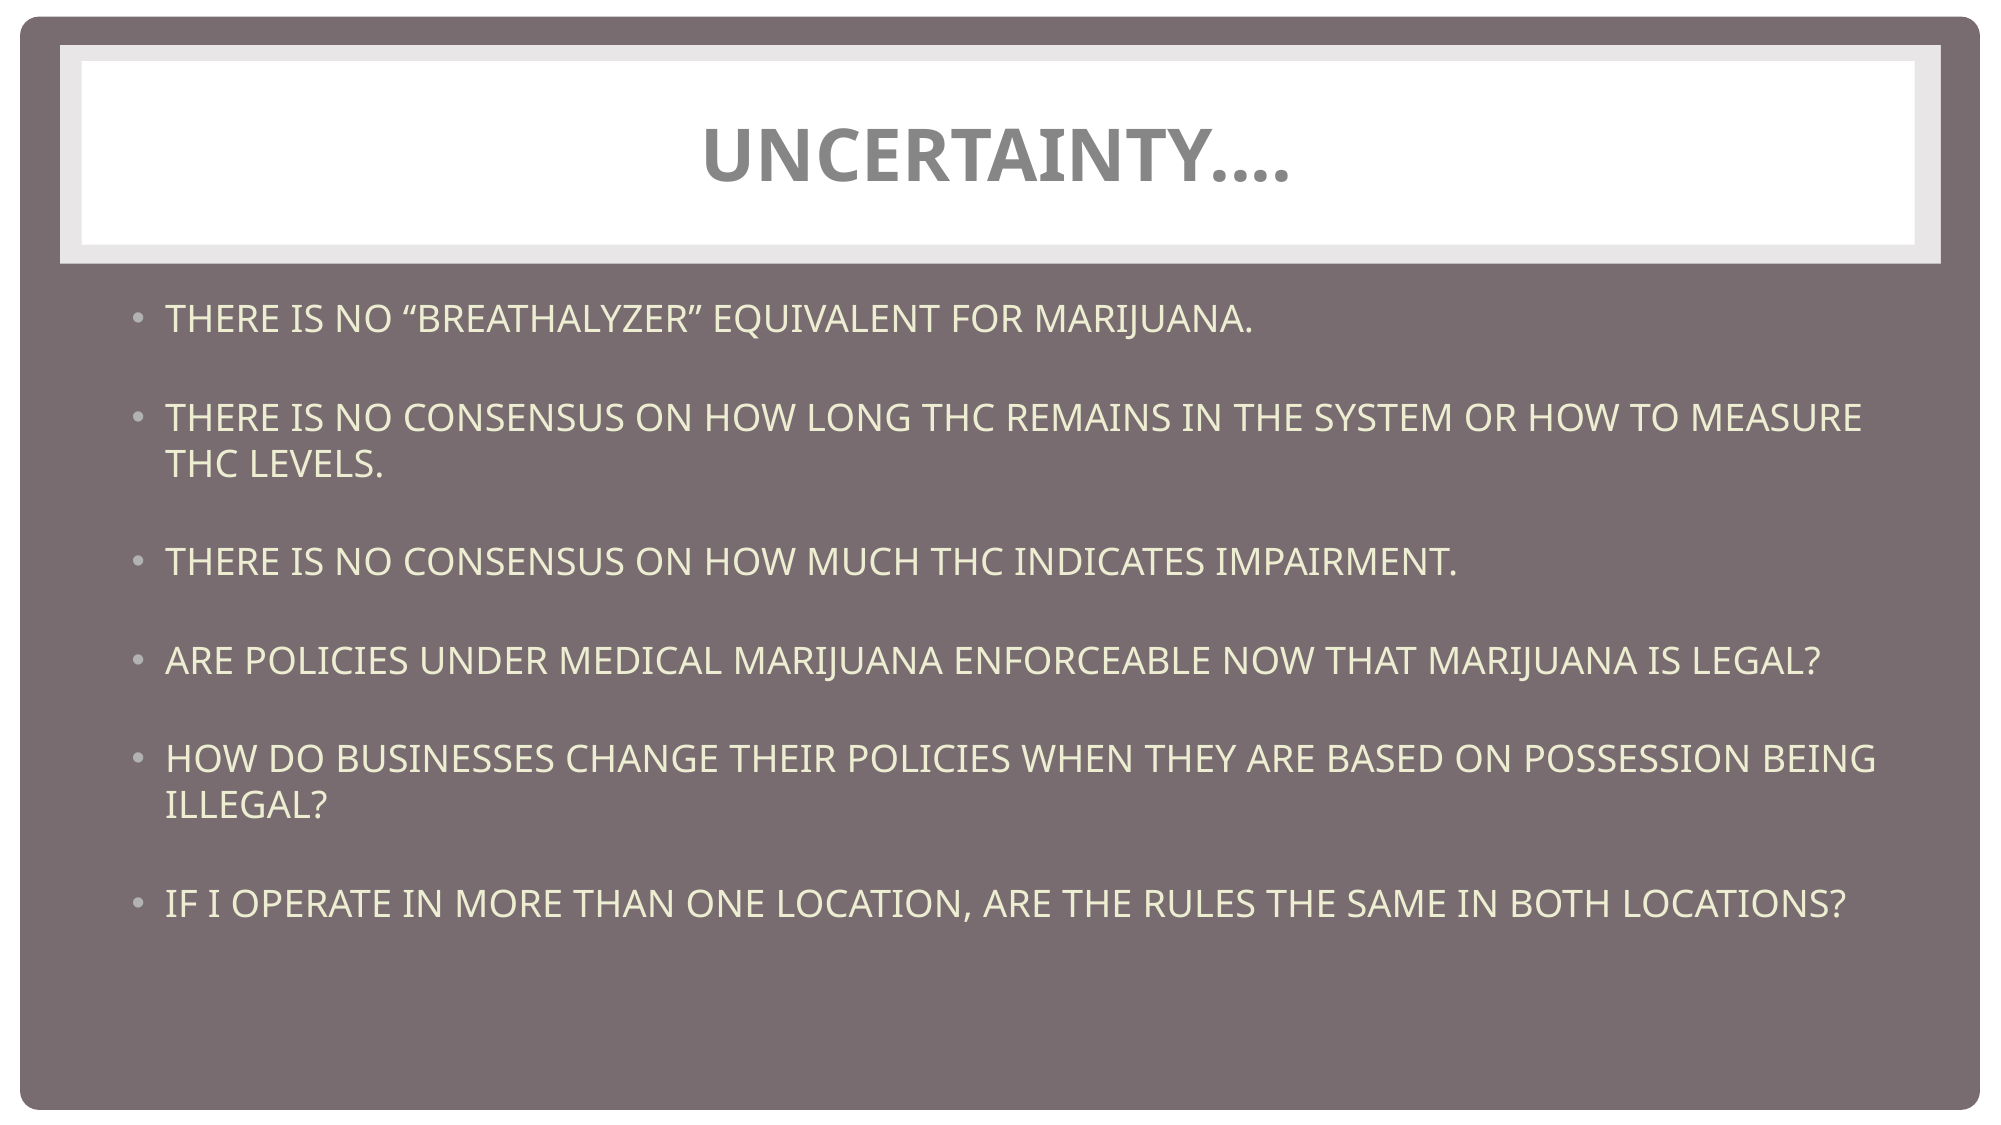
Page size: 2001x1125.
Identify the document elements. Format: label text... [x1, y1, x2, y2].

list THERE IS NO “BREATHALYZER” EQUIVALENT FOR MARIJUANA. THERE IS NO CONSENSUS ON HOW LONG THC REMAINS IN THE SYSTEM OR HOW TO MEASURE THC LEVELS. THERE IS NO CONSENSUS ON HOW MUCH THC INDICATES IMPAIRMENT. ARE POLICIES UNDER MEDICAL MARIJUANA ENFORCEABLE NOW THAT MARIJUANA IS LEGAL? HOW DO BUSINESSES CHANGE THEIR POLICIES WHEN THEY ARE BASED ON POSSESSION BEING ILLEGAL? IF I OPERATE IN MORE THAN ONE LOCATION, ARE THE RULES THE SAME IN BOTH LOCATIONS? [99, 287, 1900, 1005]
title UNCERTAINTY.... [93, 66, 1900, 238]
